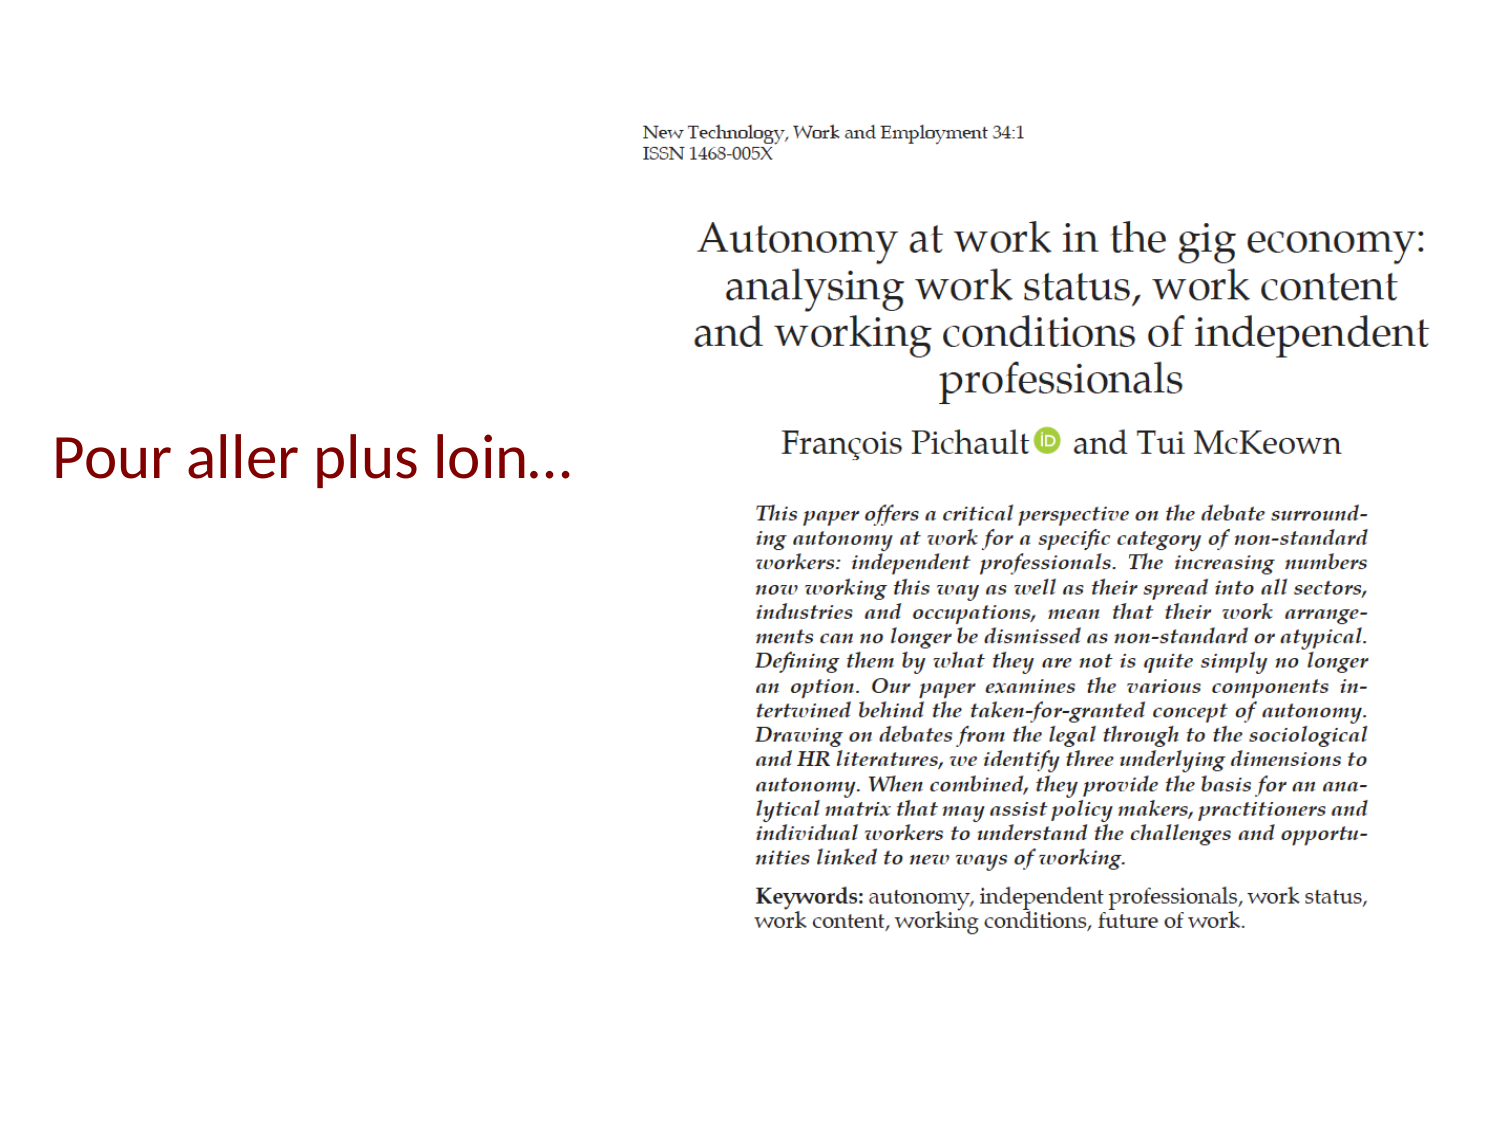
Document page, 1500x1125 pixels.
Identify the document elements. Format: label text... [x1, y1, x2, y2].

title Pour aller plus loin… [29, 397, 597, 585]
picture [629, 76, 1460, 971]
